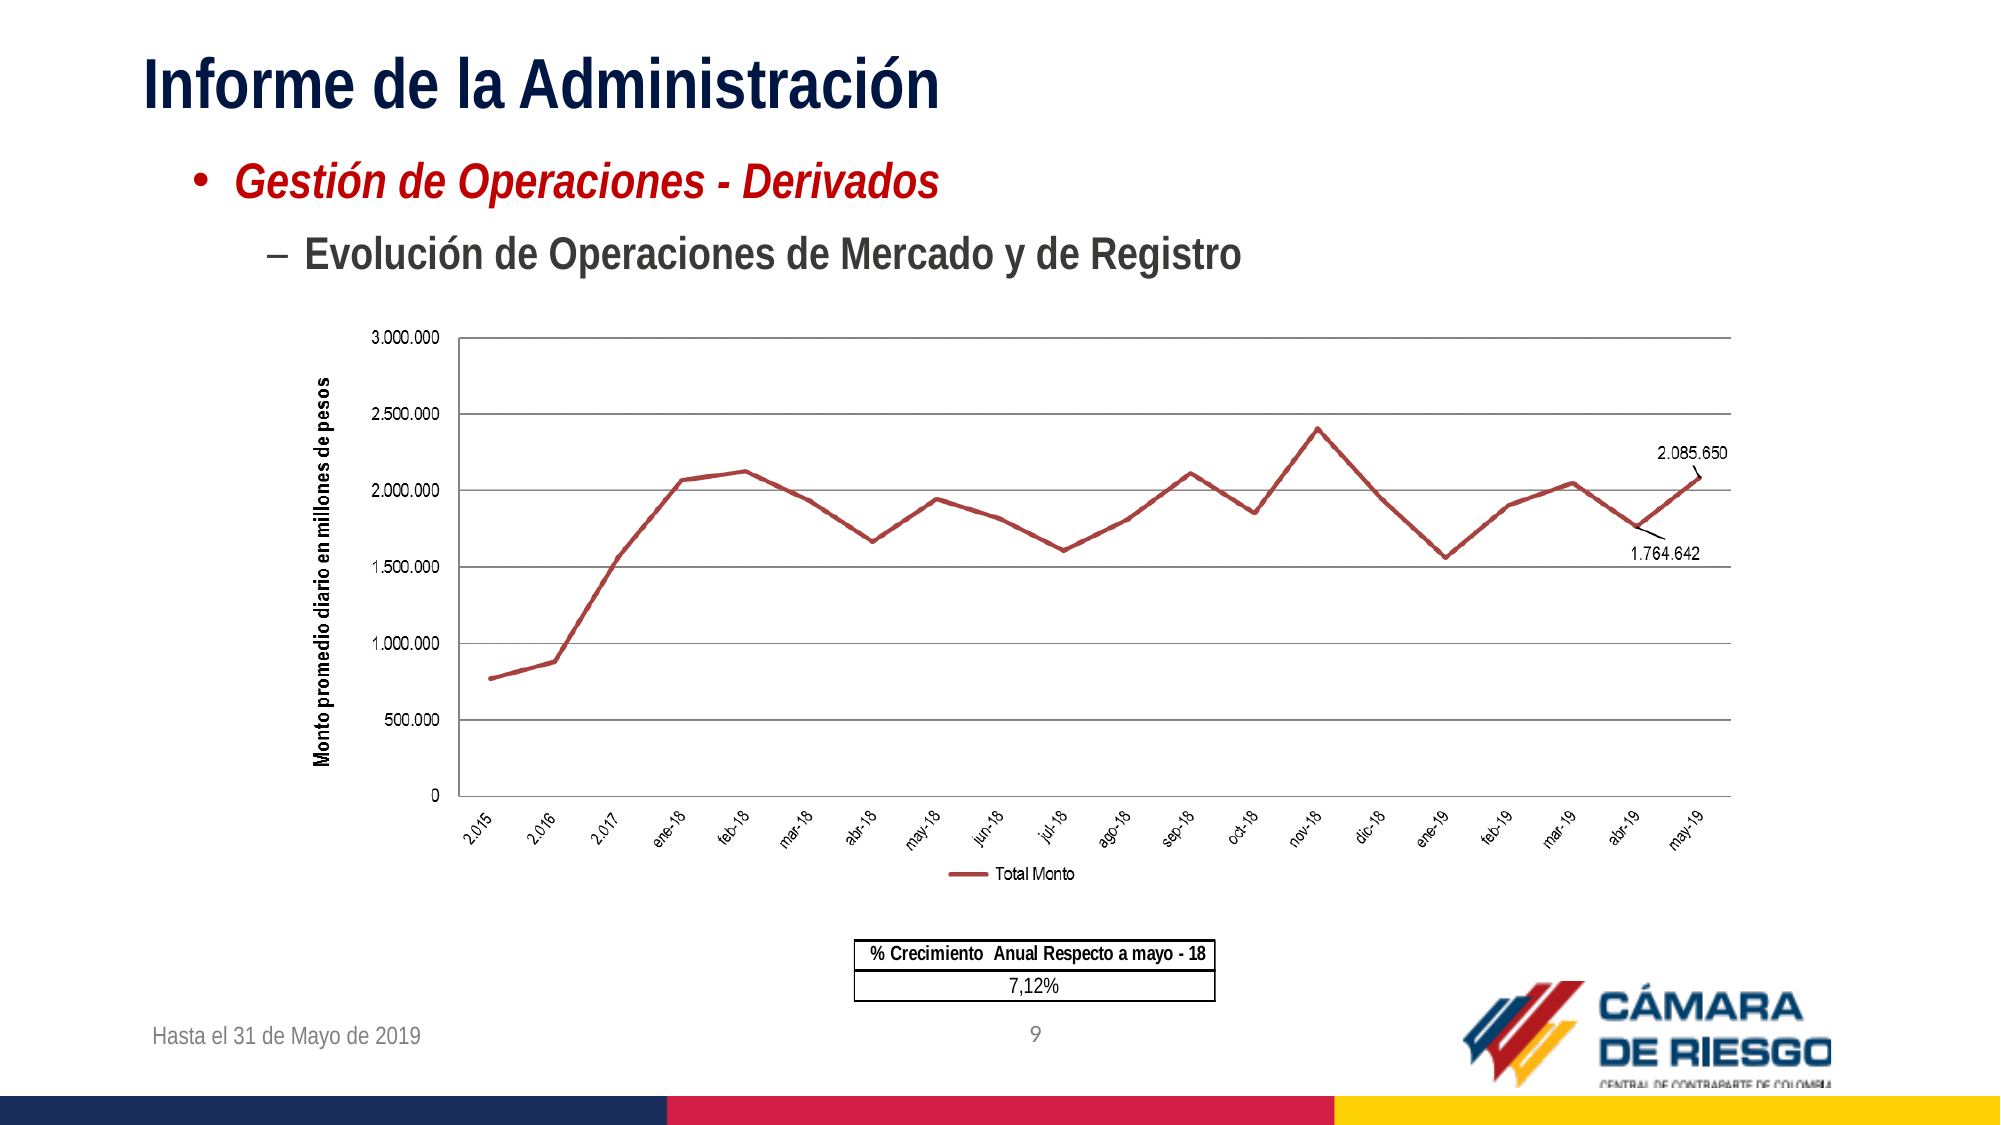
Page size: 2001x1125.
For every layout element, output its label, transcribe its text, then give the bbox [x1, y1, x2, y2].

text_box Gestión de Operaciones - Derivados Evolución de Operaciones de Mercado y de Registro [177, 147, 1465, 352]
title Informe de la Administración [128, 27, 1854, 143]
slide_number 9 [810, 1003, 1261, 1063]
picture [853, 939, 1218, 1003]
slide_number Hasta el 31 de Mayo de 2019 [137, 1004, 588, 1065]
picture [281, 280, 1760, 909]
